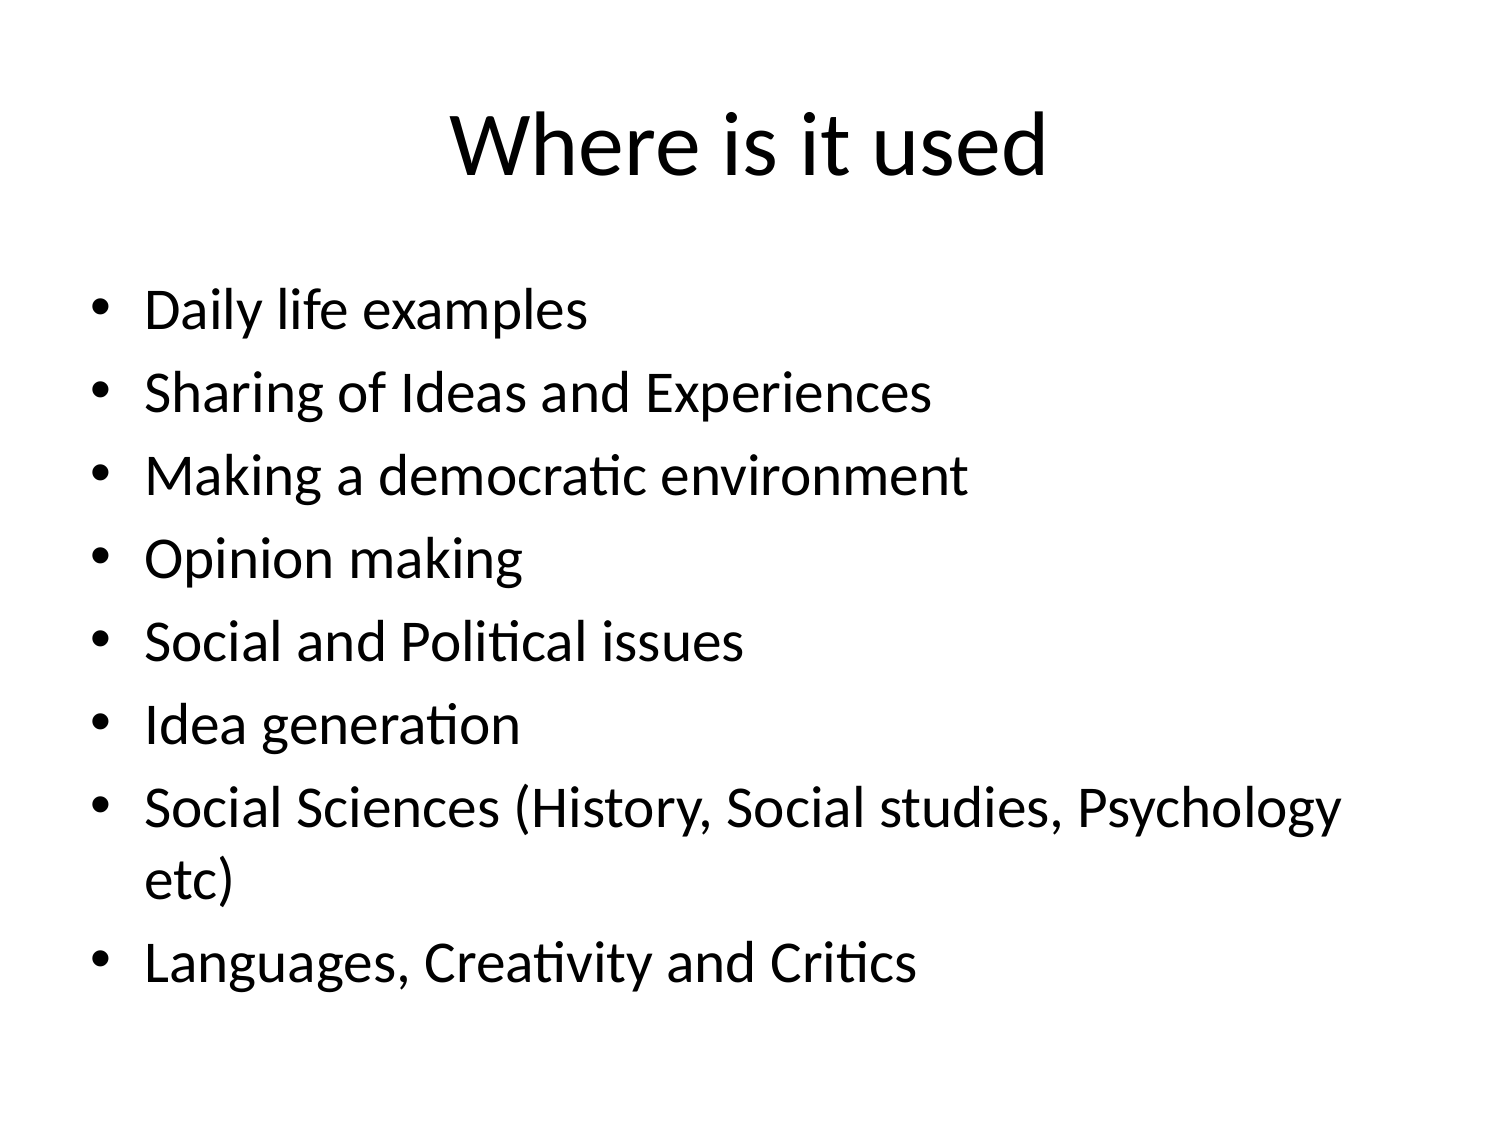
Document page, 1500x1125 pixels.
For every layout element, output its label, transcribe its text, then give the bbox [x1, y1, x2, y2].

list Daily life examples Sharing of Ideas and Experiences Making a democratic environment Opinion making Social and Political issues Idea generation Social Sciences (History, Social studies, Psychology etc) Languages, Creativity and Critics [75, 262, 1425, 1005]
title Where is it used [75, 45, 1425, 233]
